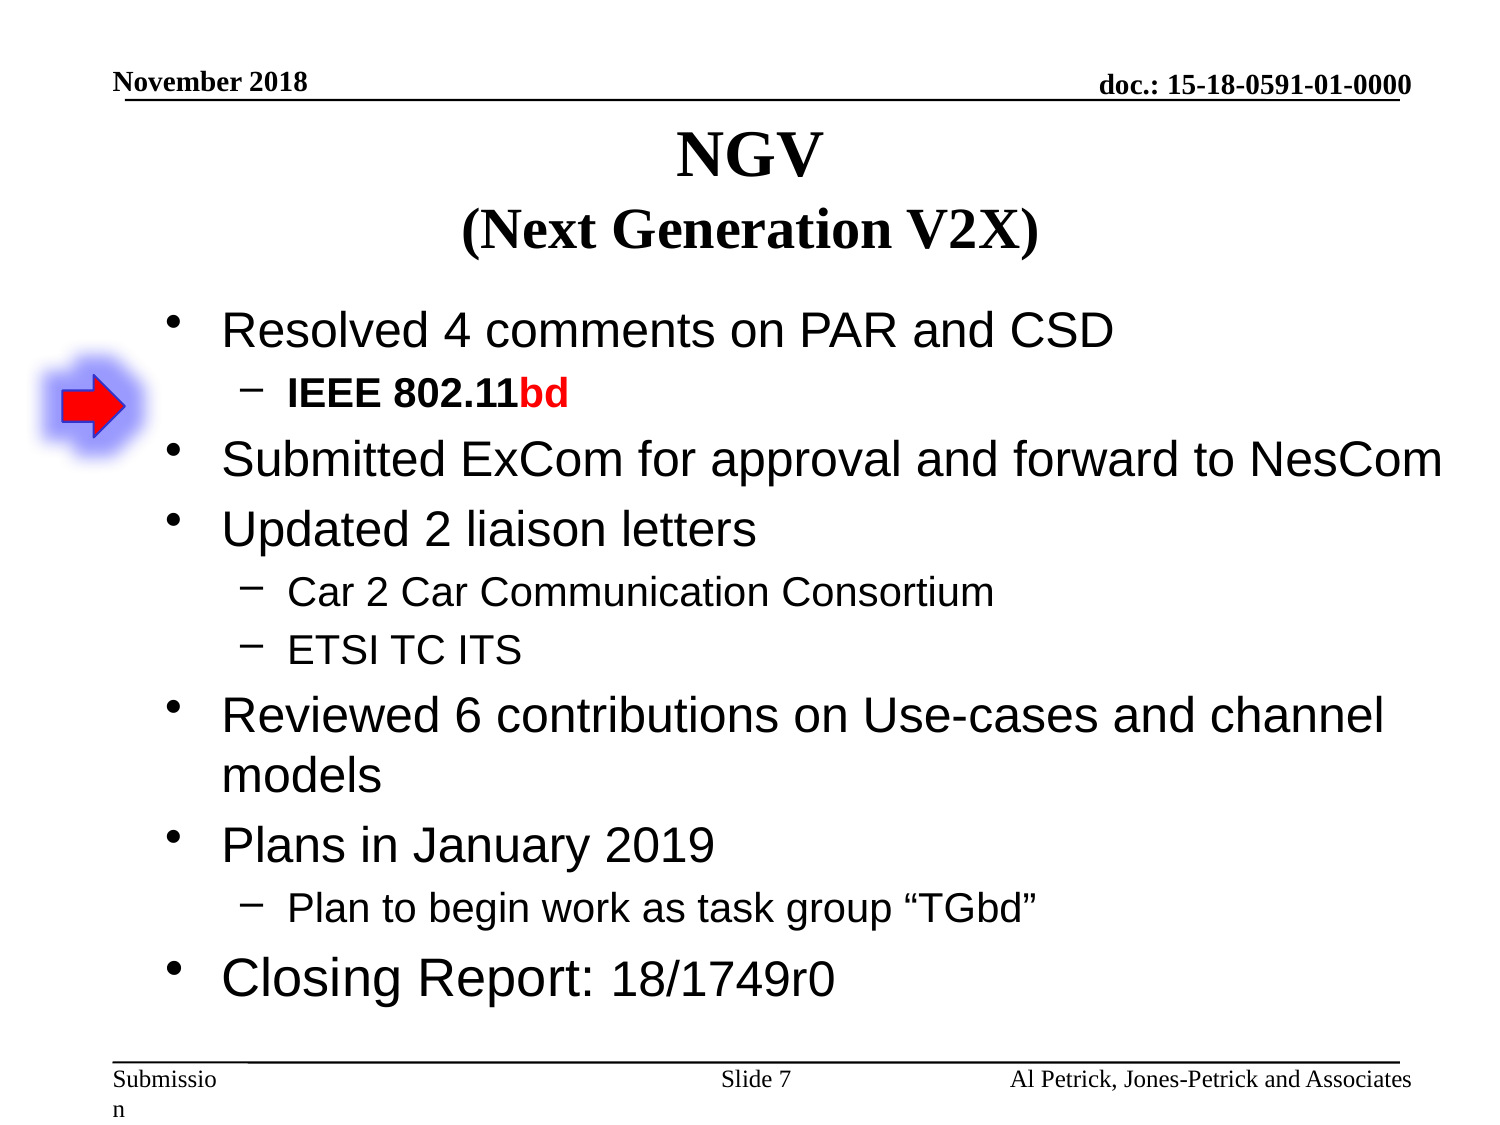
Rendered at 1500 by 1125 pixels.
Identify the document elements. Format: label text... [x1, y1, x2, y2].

list Resolved 4 comments on PAR and CSD IEEE 802.11bd Submitted ExCom for approval and forward to NesCom Updated 2 liaison letters Car 2 Car Communication Consortium ETSI TC ITS Reviewed 6 contributions on Use-cases and channel models Plans in January 2019 Plan to begin work as task group “TGbd” Closing Report: 18/1749r0 [150, 290, 1475, 697]
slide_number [112, 62, 375, 98]
text_box [62, 374, 125, 438]
title NGV (Next Generation V2X) [88, 97, 1414, 273]
footer Al Petrick, Jones-Petrick and Associates [900, 1062, 1413, 1093]
slide_number Slide 7 [712, 1062, 800, 1093]
